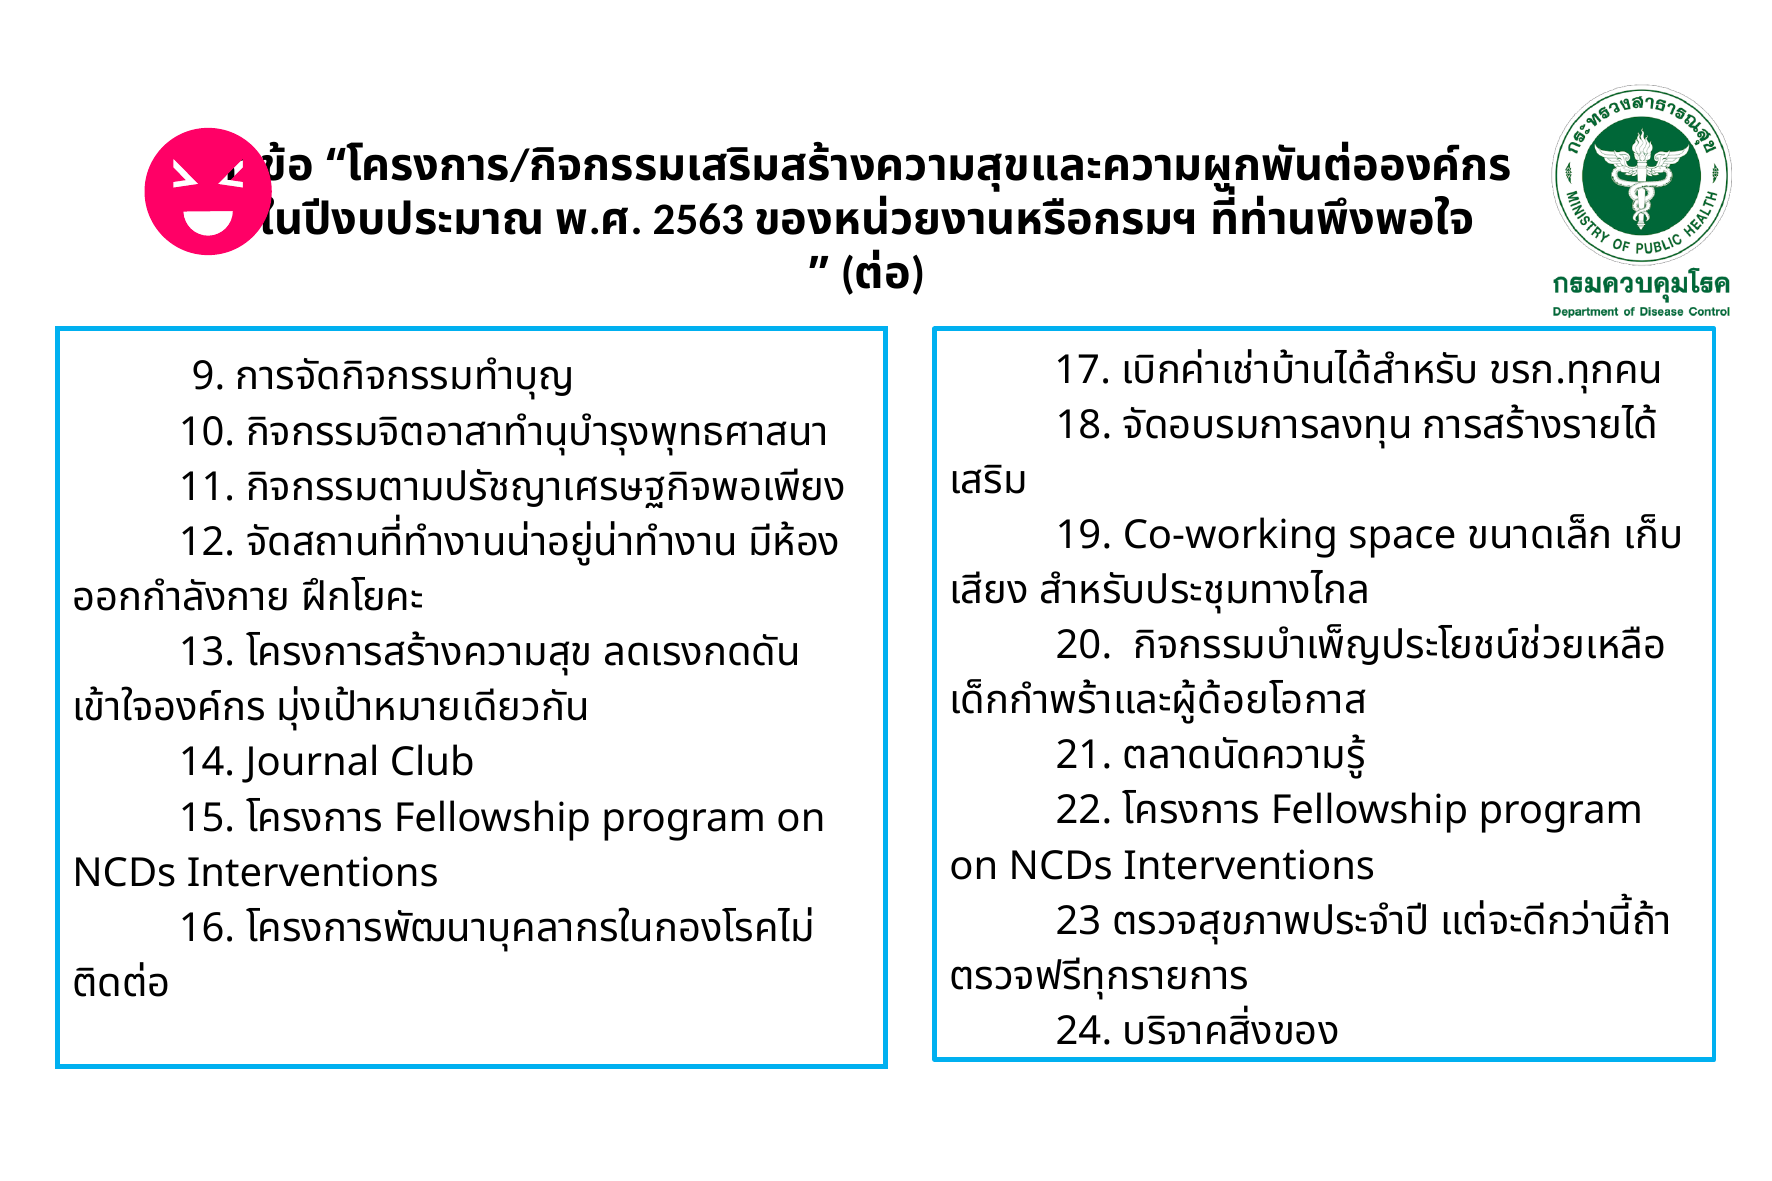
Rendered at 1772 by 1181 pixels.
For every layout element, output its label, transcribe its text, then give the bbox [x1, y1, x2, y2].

picture [1547, 77, 1736, 327]
text_box 9. การจัดกิจกรรมทำบุญ 10. กิจกรรมจิตอาสาทำนุบำรุงพุทธศาสนา 11. กิจกรรมตามปรัชญาเศรษฐกิจพอเพียง 12. จัดสถานที่ทำงานน่าอยู่น่าทำงาน มีห้องออกกำลังกาย ฝึกโยคะ 13. โครงการสร้างความสุข ลดเรงกดดัน เข้าใจองค์กร มุ่งเป้าหมายเดียวกัน 14. Journal Club 15. โครงการ Fellowship program on NCDs Interventions 16. โครงการพัฒนาบุคลากรในกองโรคไม่ติดต่อ [57, 328, 887, 1068]
text_box 17. เบิกค่าเช่าบ้านได้สำหรับ ขรก.ทุกคน 18. จัดอบรมการลงทุน การสร้างรายได้เสริม 19. Co-working space ขนาดเล็ก เก็บเสียง สำหรับประชุมทางไกล 20. กิจกรรมบำเพ็ญประโยชน์ช่วยเหลือเด็กกำพร้าและผู้ด้อยโอกาส 21. ตลาดนัดความรู้ 22. โครงการ Fellowship program on NCDs Interventions 23 ตรวจสุขภาพประจำปี แต่จะดีกว่านี้ถ้าตรวจฟรีทุกรายการ 24. บริจาคสิ่งของ [934, 328, 1715, 1060]
text_box [143, 126, 273, 257]
text_box หัวข้อ “โครงการ/กิจกรรมเสริมสร้างความสุขและความผูกพันต่อองค์กร ในปีงบประมาณ พ.ศ. 2563 ของหน่วยงานหรือกรมฯ ที่ท่านพึงพอใจ ” (ต่อ) [187, 127, 1547, 305]
